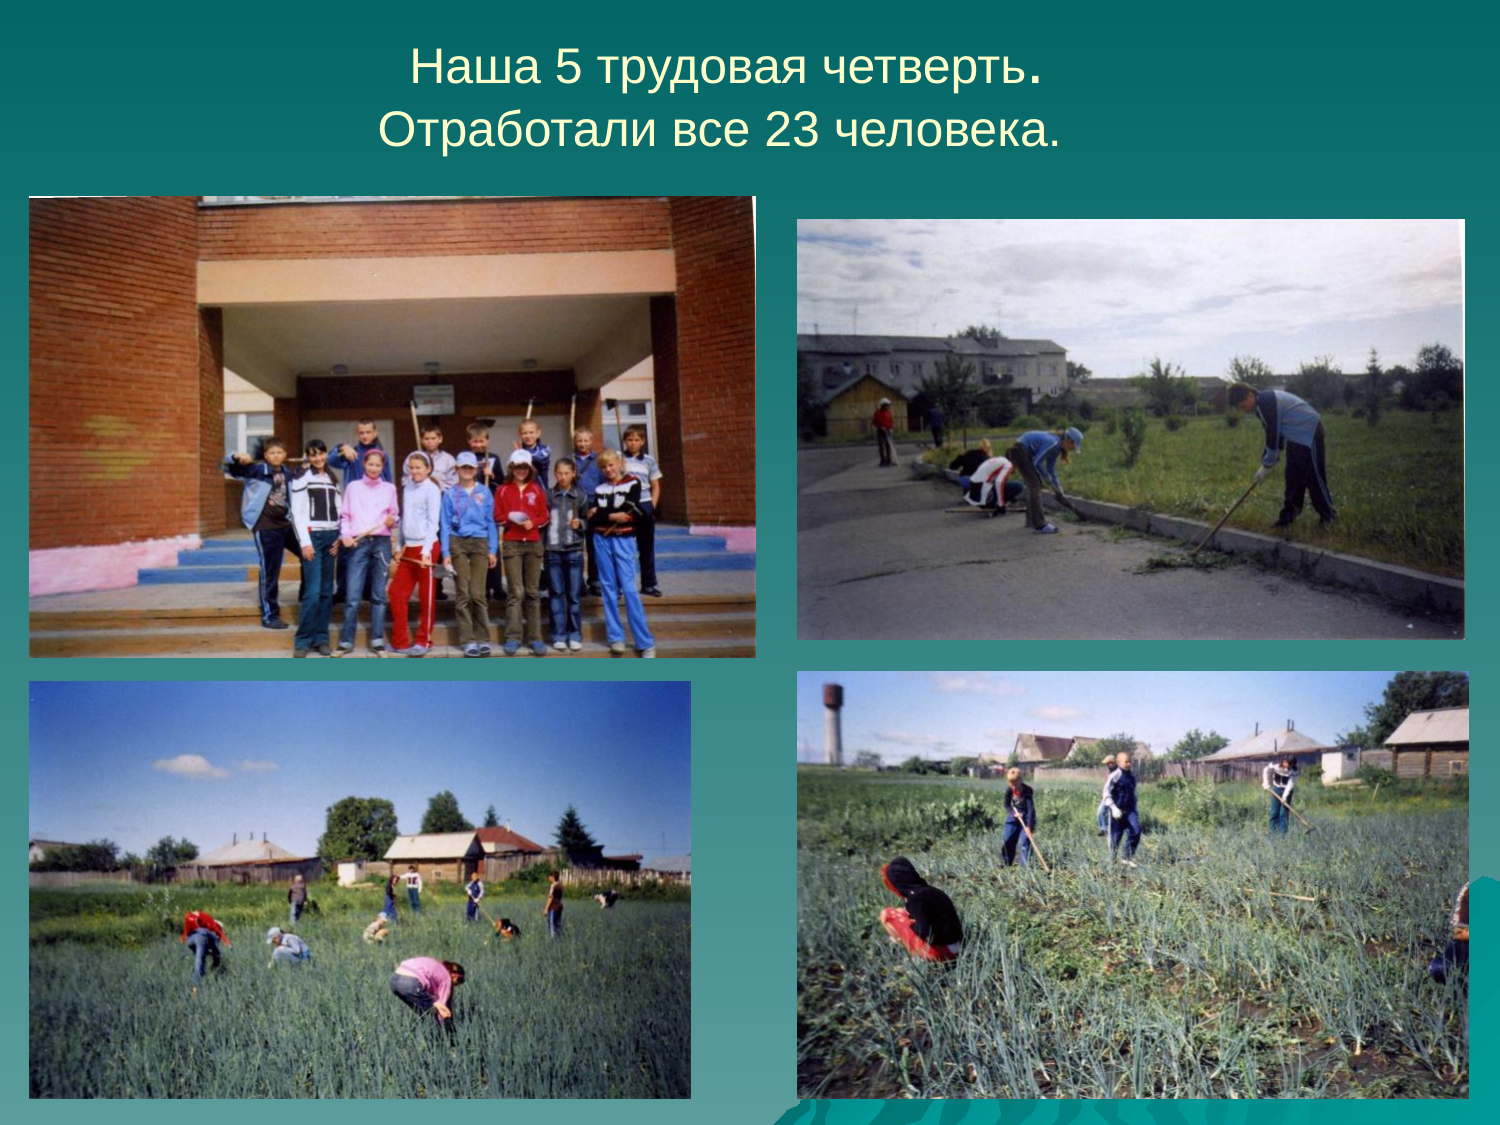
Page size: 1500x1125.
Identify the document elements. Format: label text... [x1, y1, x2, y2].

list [796, 671, 1469, 1099]
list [796, 219, 1465, 641]
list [29, 680, 692, 1099]
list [29, 196, 757, 658]
title Наша 5 трудовая четверть. Отработали все 23 человека. [29, 0, 1425, 173]
